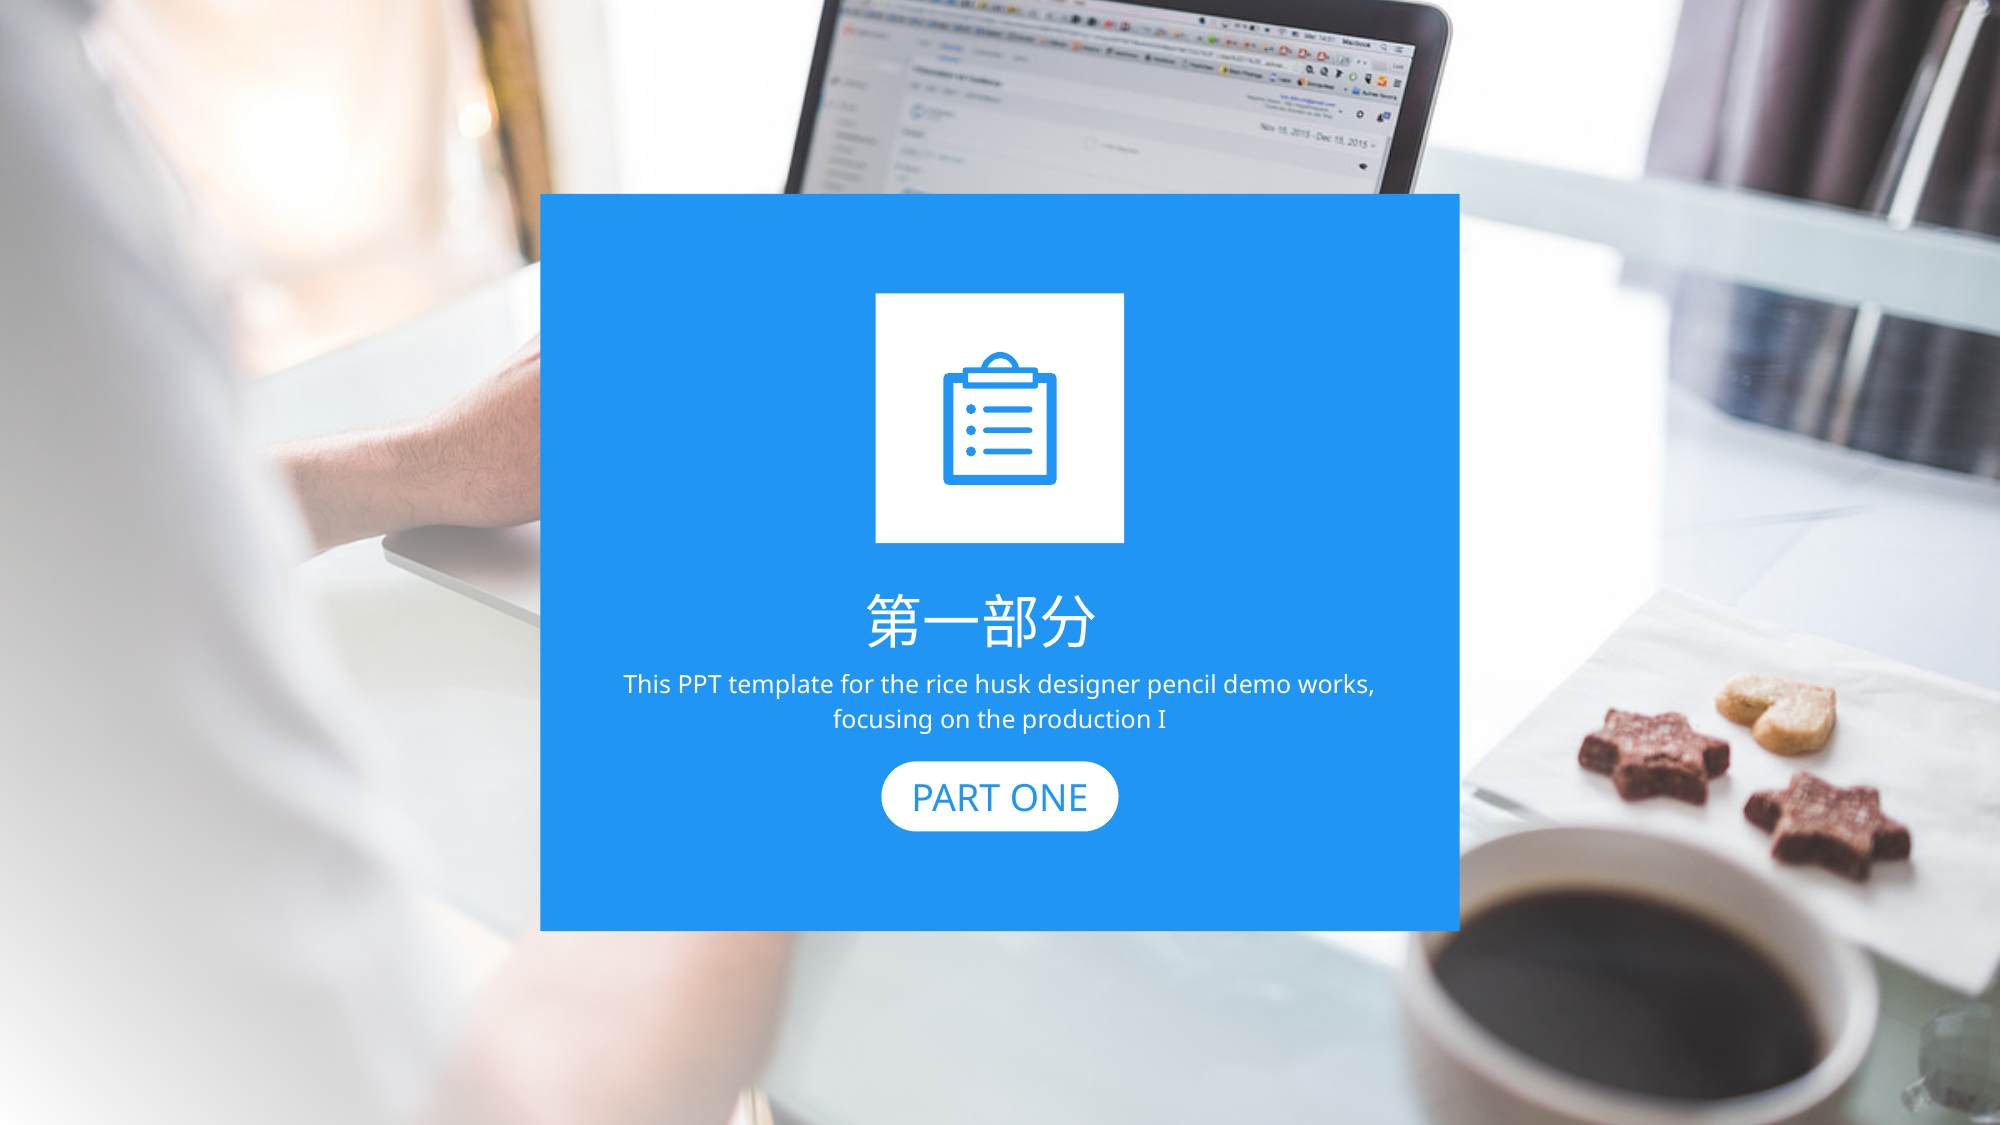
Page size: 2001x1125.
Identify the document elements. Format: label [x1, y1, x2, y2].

text_box [875, 293, 1125, 544]
picture [0, 0, 2000, 1125]
